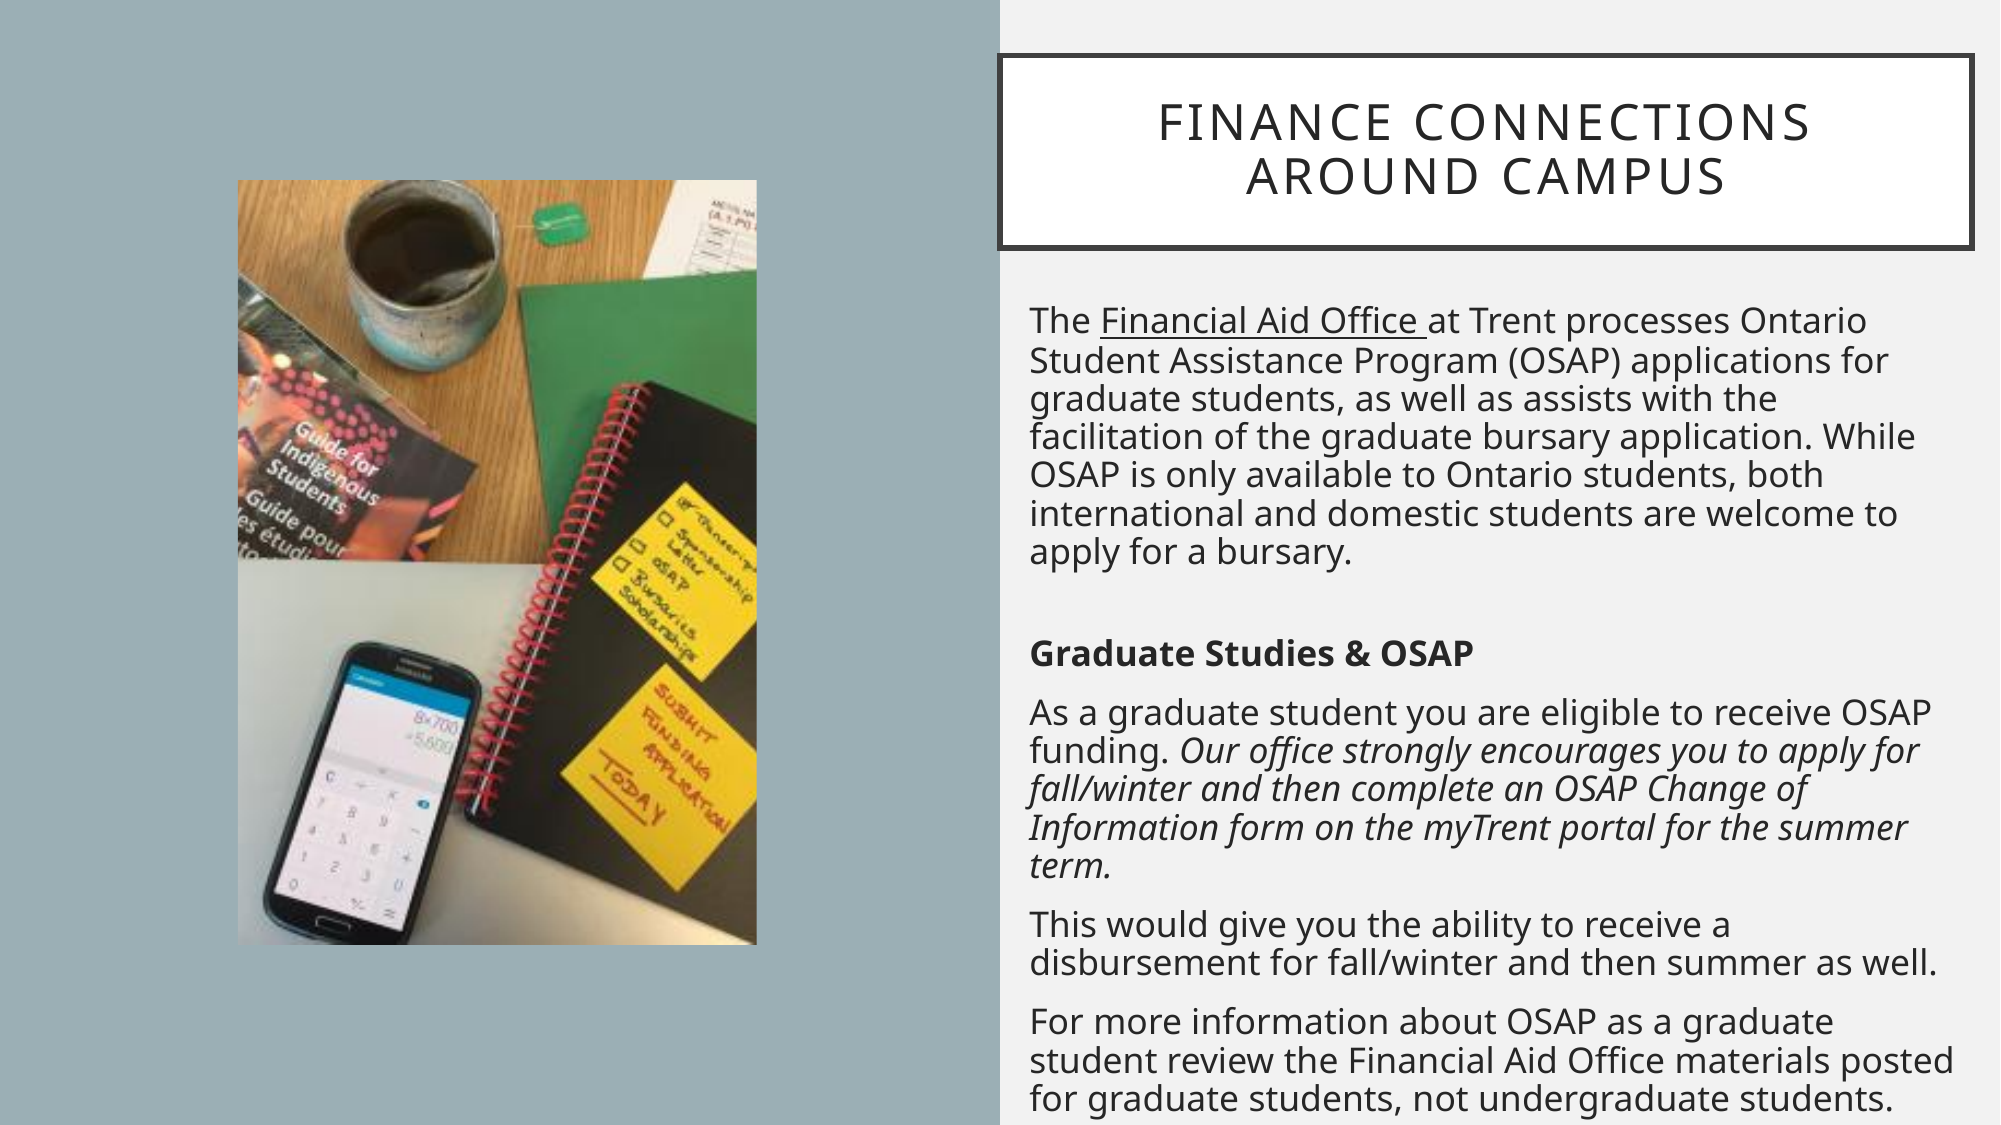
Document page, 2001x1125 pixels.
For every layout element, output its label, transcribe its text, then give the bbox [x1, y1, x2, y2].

picture [237, 180, 757, 945]
list The Financial Aid Office at Trent processes Ontario Student Assistance Program (OSAP) applications for graduate students, as well as assists with the facilitation of the graduate bursary application. While OSAP is only available to Ontario students, both international and domestic students are welcome to apply for a bursary. Graduate Studies & OSAP As a graduate student you are eligible to receive OSAP funding. Our office strongly encourages you to apply for fall/winter and then complete an OSAP Change of Information form on the myTrent portal for the summer term. This would give you the ability to receive a disbursement for fall/winter and then summer as well. For more information about OSAP as a graduate student review the Financial Aid Office materials posted for graduate students, not undergraduate students. [1014, 291, 1972, 1070]
title Finance Connections Around Campus [997, 53, 1975, 251]
